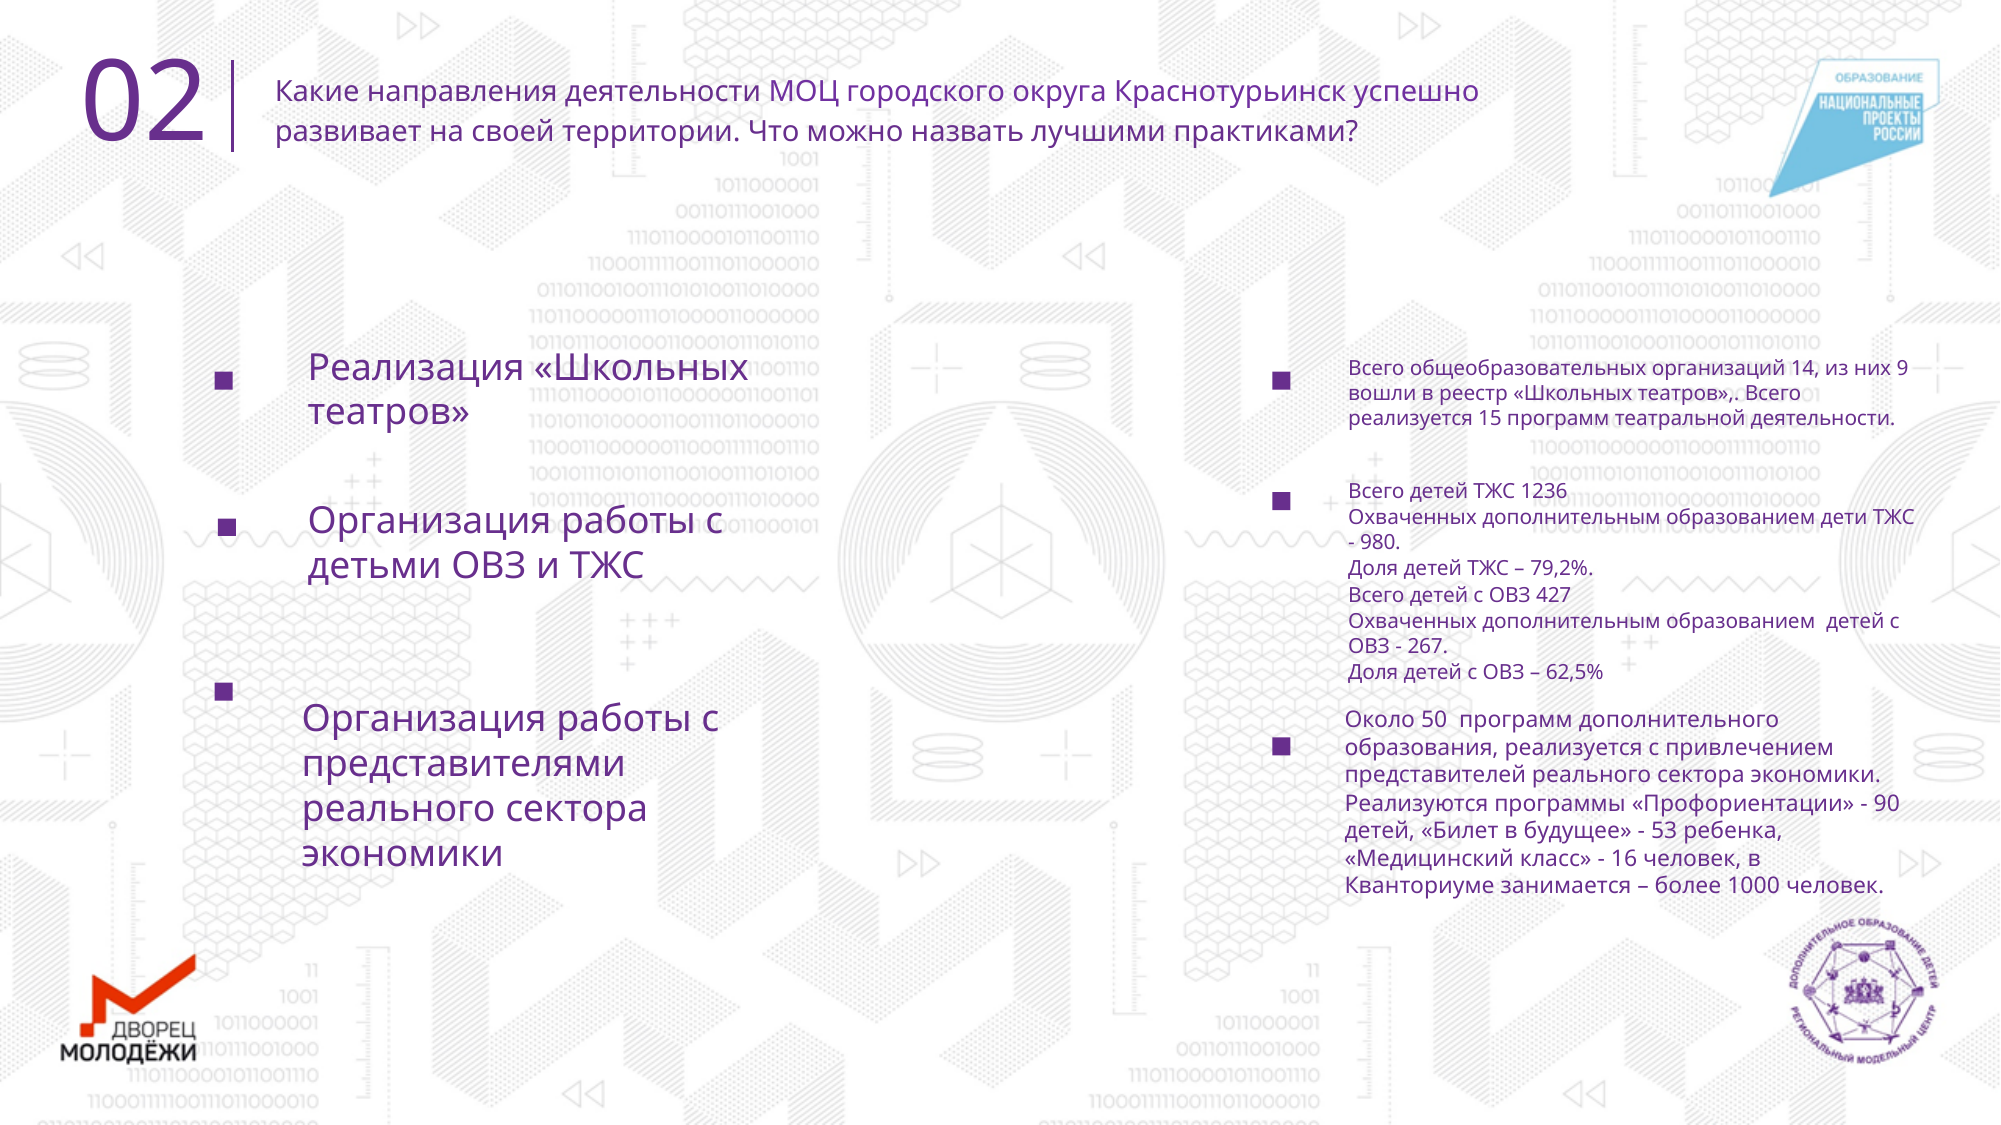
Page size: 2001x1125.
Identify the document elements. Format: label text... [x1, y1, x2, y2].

text_box [1272, 492, 1291, 511]
text_box [1272, 737, 1291, 756]
text_box [214, 371, 233, 390]
picture [0, 0, 2001, 1125]
text_box [217, 518, 236, 536]
text_box Организация работы с детьми ОВЗ и ТЖС [306, 494, 853, 586]
text_box Всего общеобразовательных организаций 14, из них 9 вошли в реестр «Школьных театров»,. Всего реализуется 15 программ театральной деятельности. [1346, 353, 1919, 430]
text_box [1272, 371, 1291, 390]
text_box [214, 682, 233, 701]
text_box Реализация «Школьных театров» [306, 341, 879, 433]
text_box Около 50 программ дополнительного образования, реализуется с привлечением представителей реального сектора экономики. Реализуются программы «Профориентации» - 90 детей, «Билет в будущее» - 53 ребенка, «Медицинский класс» - 16 человек, в Кванториуме занимается – более 1000 человек. [1343, 703, 1916, 899]
text_box Всего детей ТЖС 1236 Охваченных дополнительным образованием дети ТЖС - 980. Доля детей ТЖС – 79,2%. Всего детей с ОВЗ 427 Охваченных дополнительным образованием детей с ОВЗ - 267. Доля детей с ОВЗ – 62,5% [1346, 476, 1919, 684]
text_box Какие направления деятельности МОЦ городского округа Краснотурьинск успешно развивает на своей территории. Что можно назвать лучшими практиками? [273, 66, 1574, 148]
text_box 02 [78, 26, 233, 164]
text_box Организация работы с представителями реального сектора экономики [285, 686, 832, 881]
